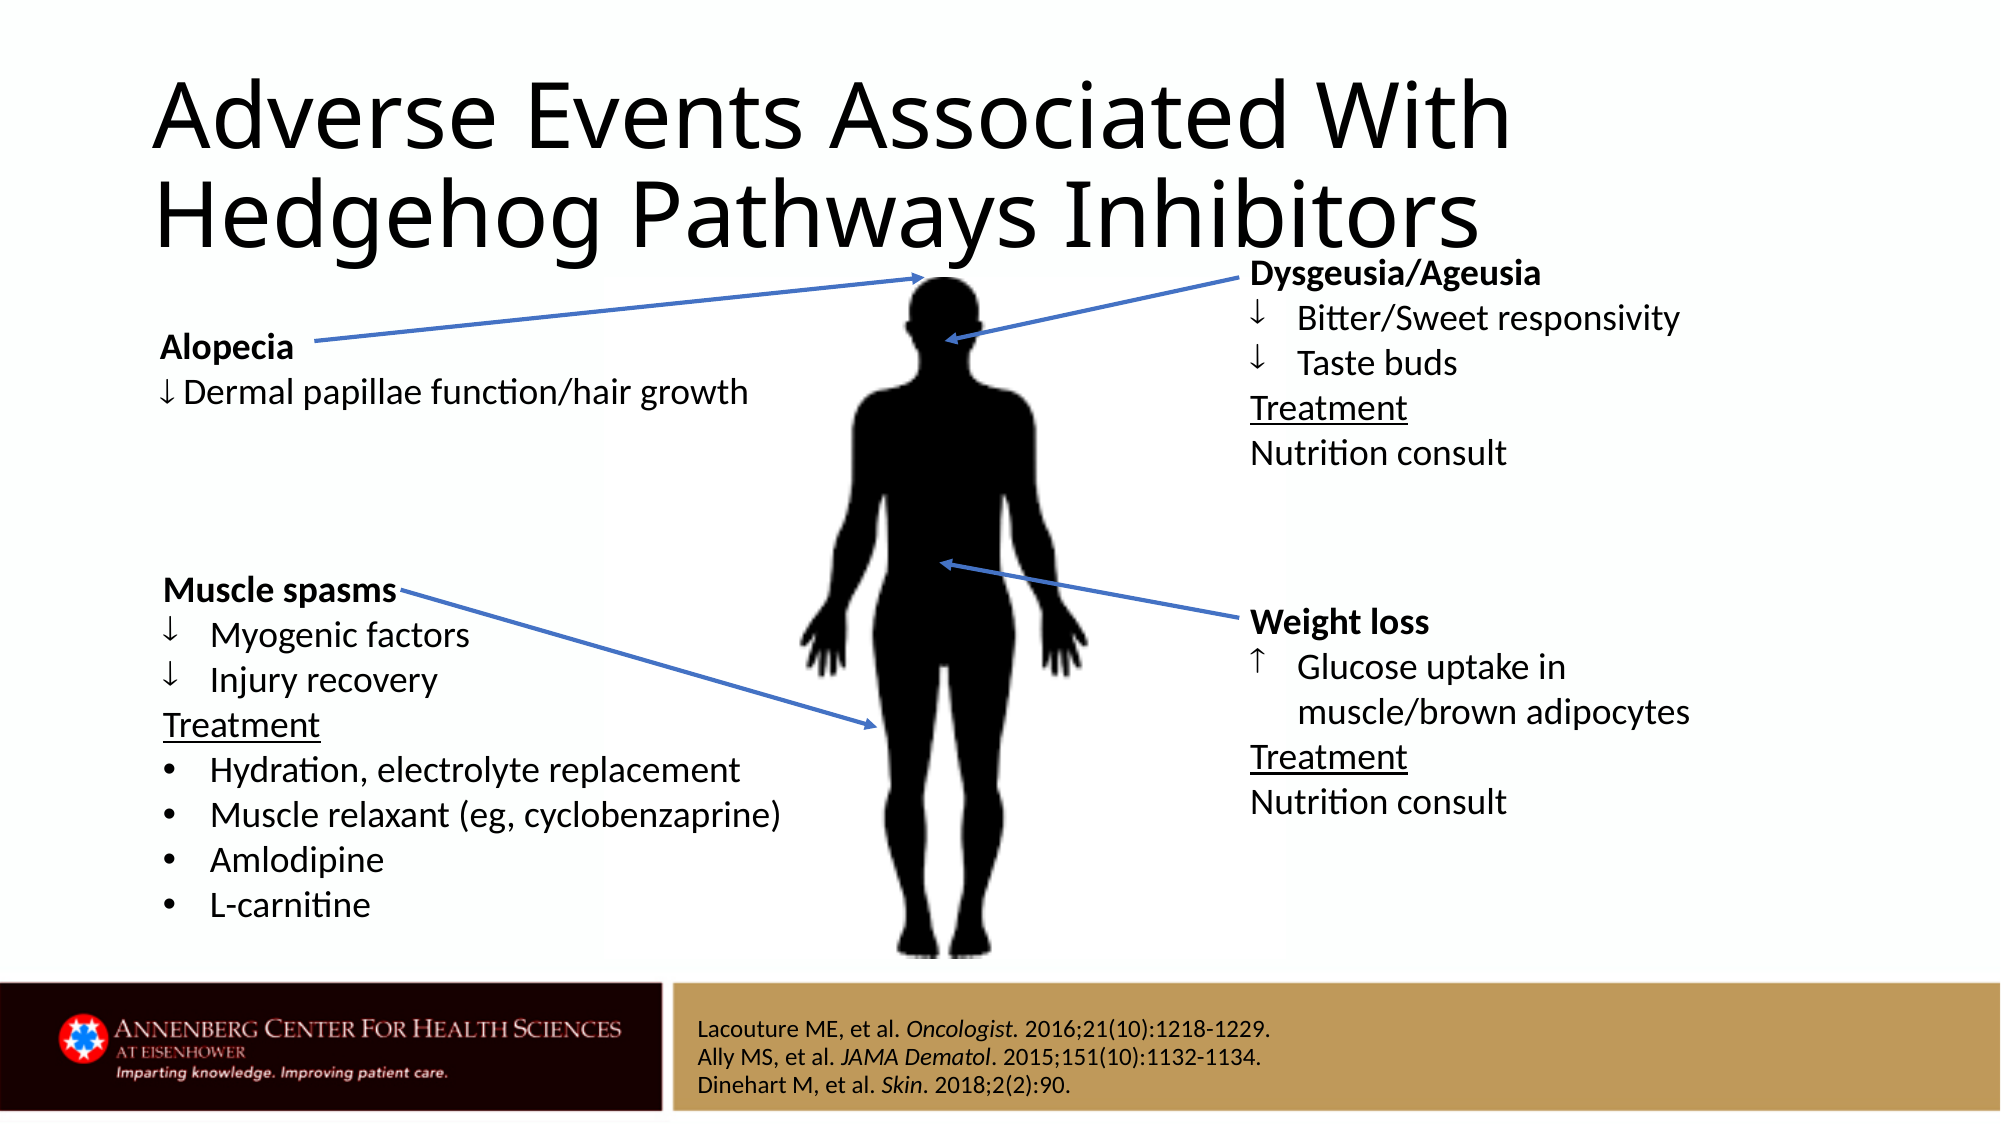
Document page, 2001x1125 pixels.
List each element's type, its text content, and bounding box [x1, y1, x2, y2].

text_box Alopecia  Dermal papillae function/hair growth [145, 314, 604, 419]
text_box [400, 589, 878, 728]
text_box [944, 277, 1240, 342]
text_box Muscle spasms Myogenic factors Injury recovery Treatment Hydration, electrolyte replacement Muscle relaxant (eg, cyclobenzaprine) Amlodipine L-carnitine [148, 558, 604, 933]
picture [0, 0, 2001, 1125]
text_box Lacouture ME, et al. Oncologist. 2016;21(10):1218-1229. Ally MS, et al. JAMA Dematol. 2015;151(10):1132-1134. Dinehart M, et al. Skin. 2018;2(2):90. [697, 1015, 1341, 1097]
text_box Weight loss Glucose uptake in muscle/brown adipocytes Treatment Nutrition consult [1286, 589, 1706, 830]
text_box Dysgeusia/Ageusia Bitter/Sweet responsivity Taste buds Treatment Nutrition consult [1235, 240, 1697, 481]
title Adverse Events Associated With Hedgehog Pathways Inhibitors [137, 59, 1863, 278]
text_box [314, 277, 925, 342]
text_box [939, 562, 1240, 618]
